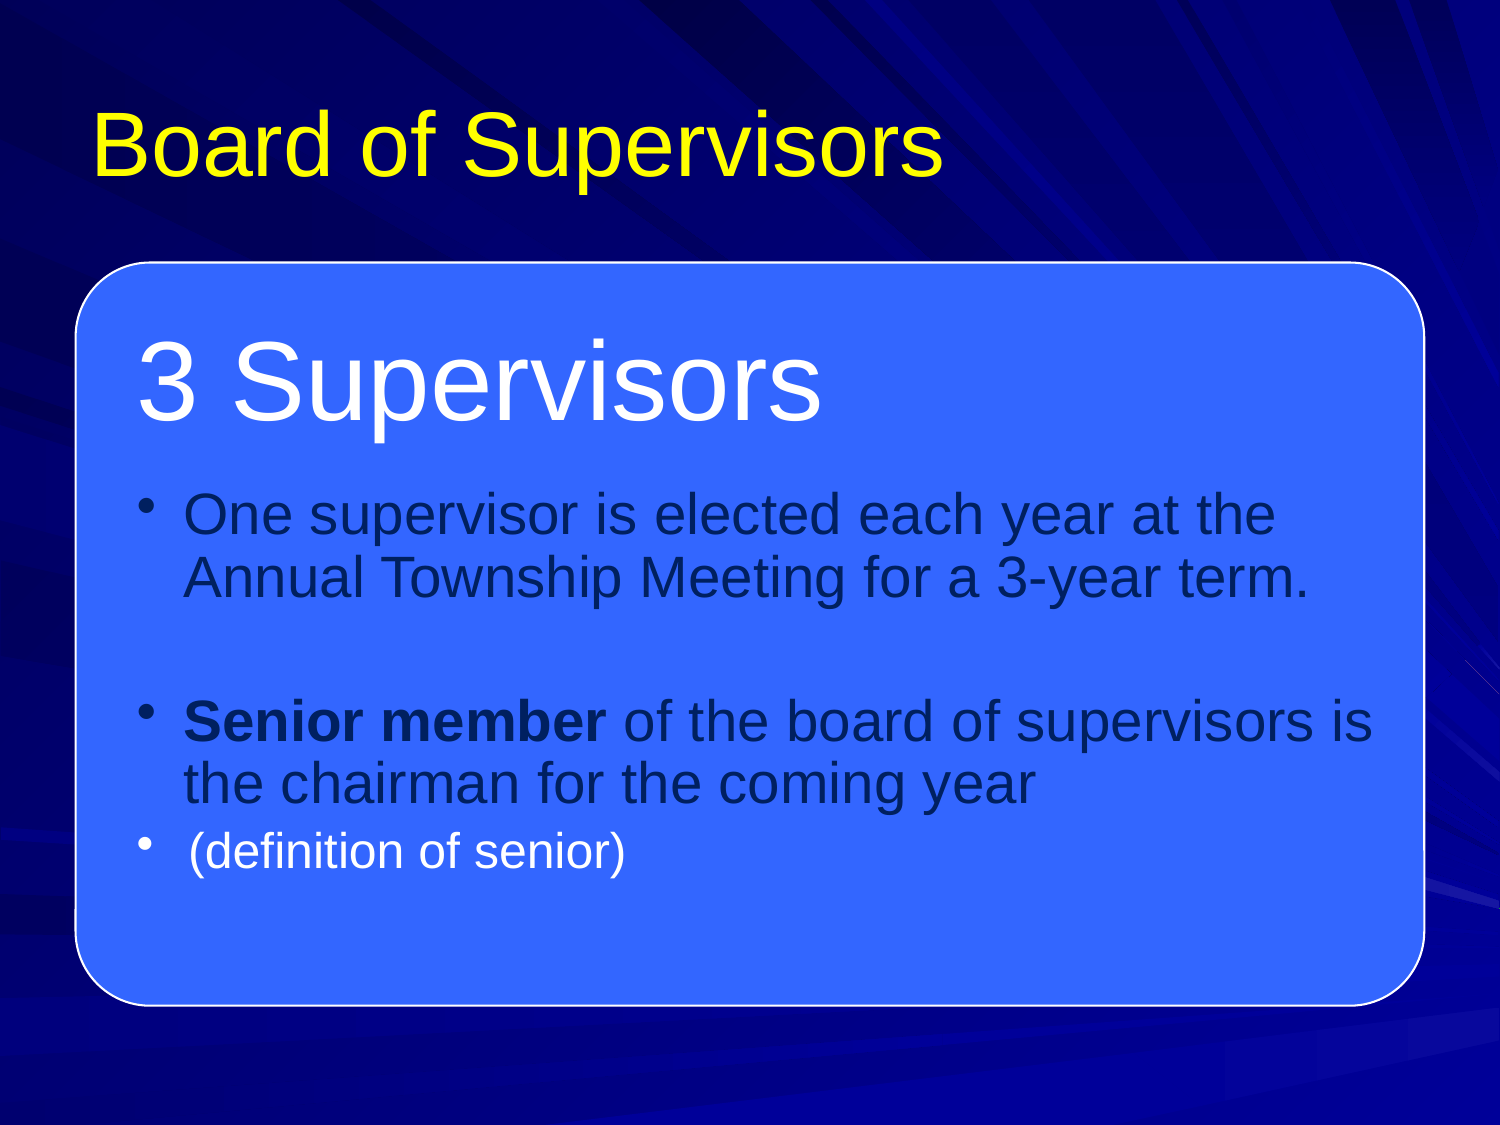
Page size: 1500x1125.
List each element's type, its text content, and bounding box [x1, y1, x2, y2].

title Board of Supervisors [75, 45, 1425, 234]
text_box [74, 262, 1425, 1006]
